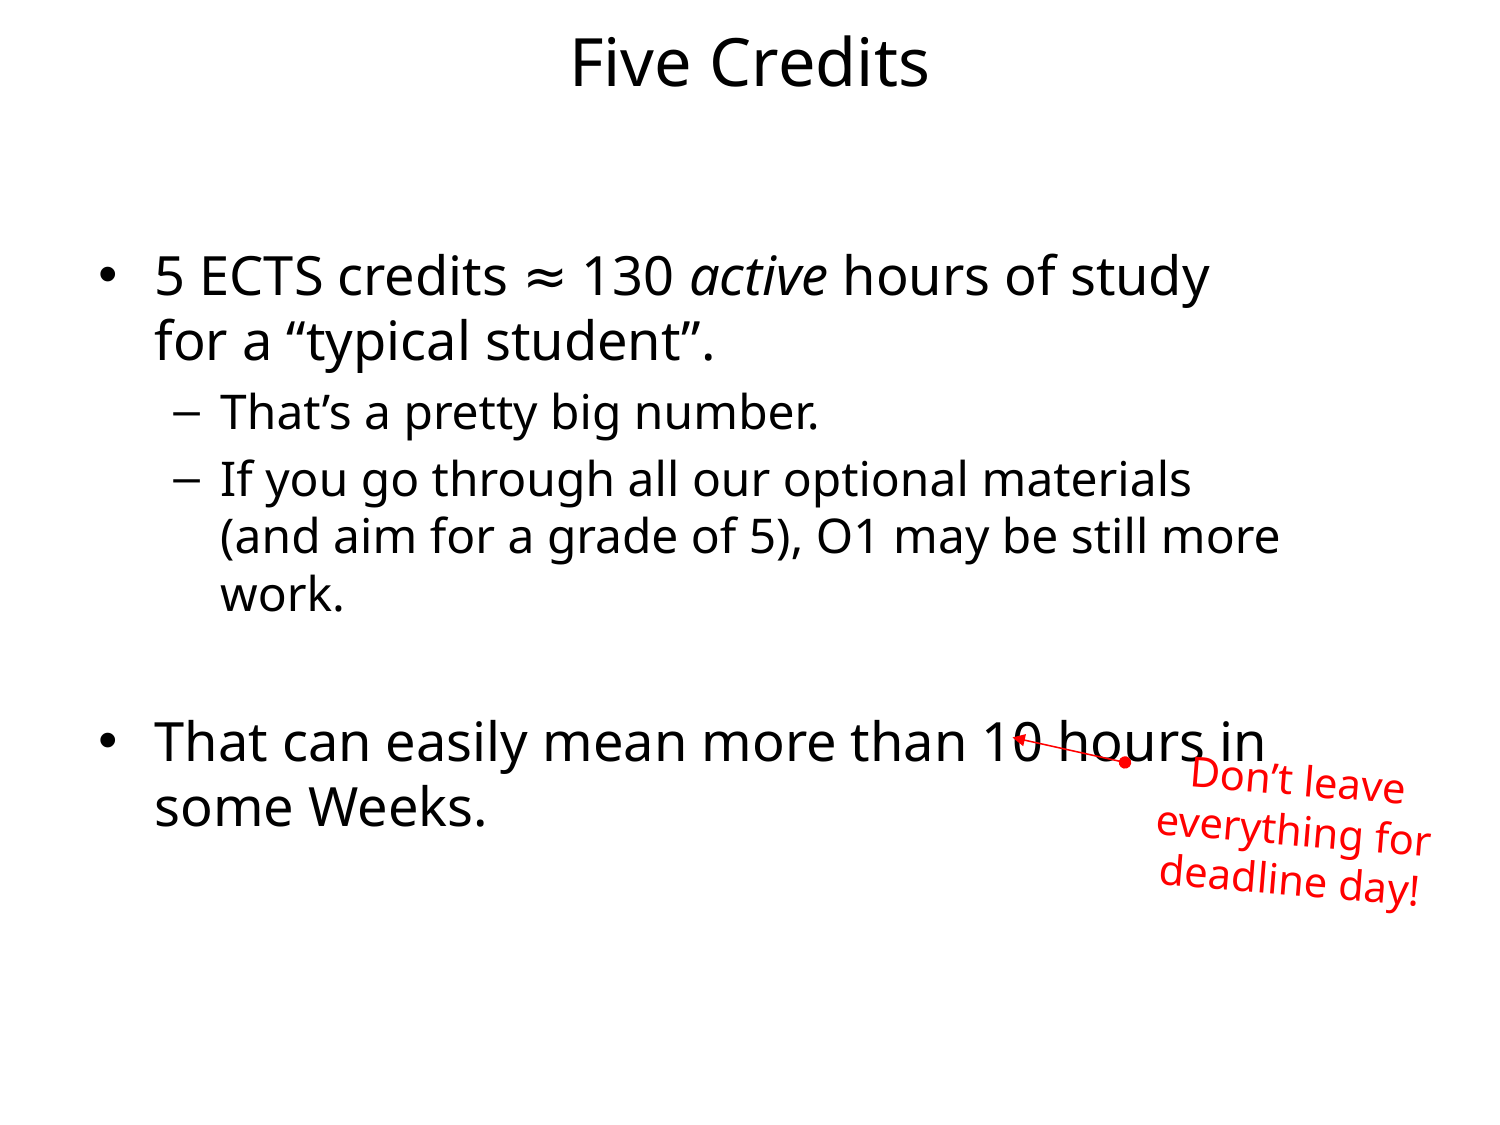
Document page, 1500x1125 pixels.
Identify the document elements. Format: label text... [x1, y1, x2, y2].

title Five Credits [75, 12, 1425, 125]
list 5 ECTS credits ≈ 130 active hours of study for a “typical student”. That’s a pretty big number. If you go through all our optional materials (and aim for a grade of 5), O1 may be still more work. That can easily mean more than 10 hours in some Weeks. [83, 158, 1313, 1100]
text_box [1012, 737, 1126, 763]
text_box Don’t leave everything for deadline day! [1112, 732, 1476, 926]
